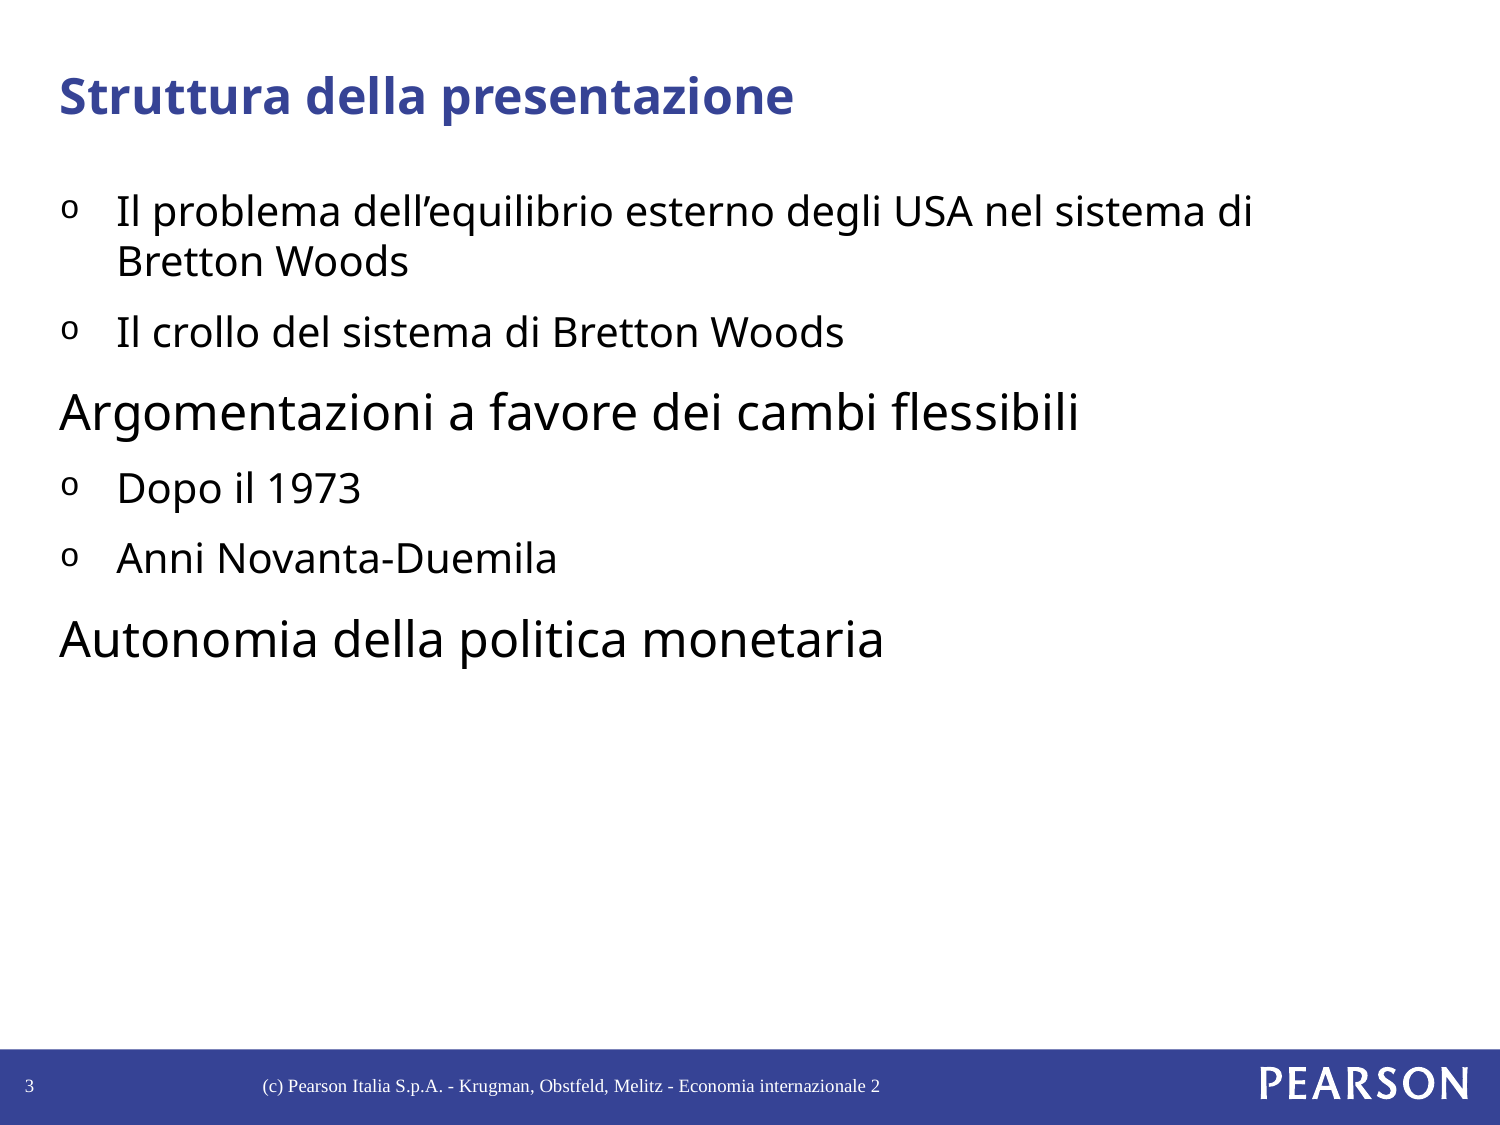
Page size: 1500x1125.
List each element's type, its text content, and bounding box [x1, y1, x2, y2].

slide_number 3 [24, 1073, 80, 1104]
title Struttura della presentazione [59, 64, 1410, 184]
footer (c) Pearson Italia S.p.A. - Krugman, Obstfeld, Melitz - Economia internazionale 2 [80, 1073, 881, 1104]
list Il problema dell’equilibrio esterno degli USA nel sistema di Bretton Woods Il crollo del sistema di Bretton Woods Argomentazioni a favore dei cambi flessibili Dopo il 1973 Anni Novanta-Duemila Autonomia della politica monetaria [59, 184, 1410, 997]
